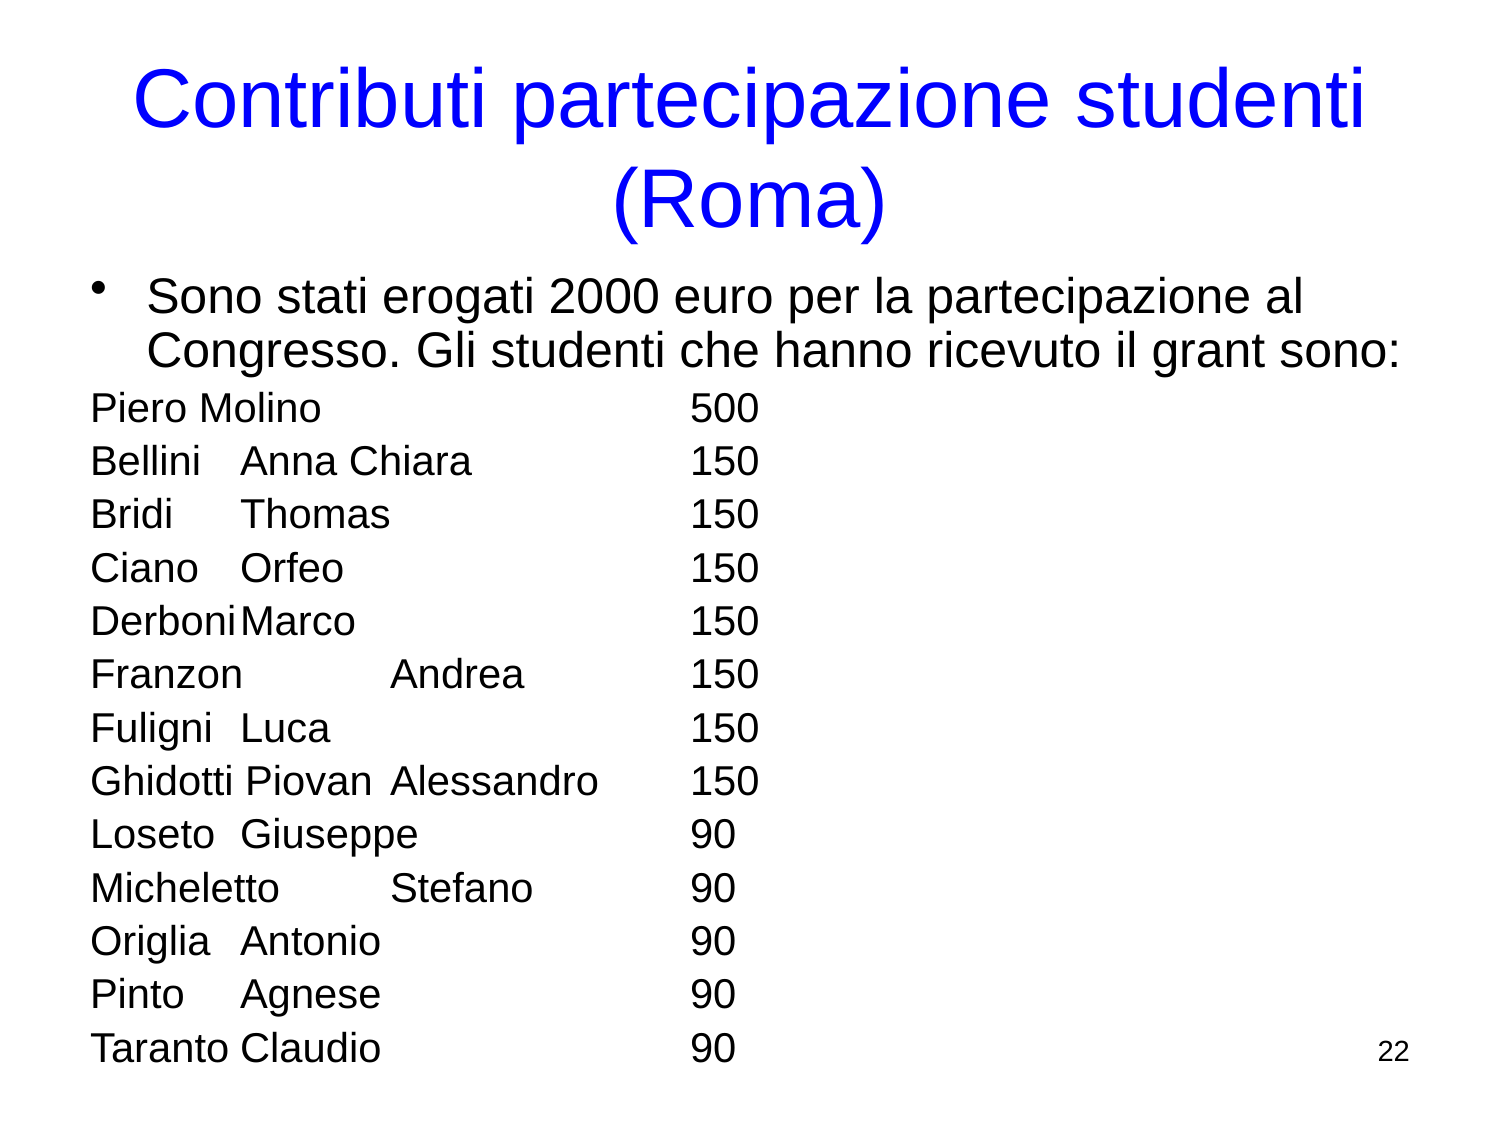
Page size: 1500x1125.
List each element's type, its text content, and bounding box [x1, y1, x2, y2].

title Contributi partecipazione studenti (Roma) [74, 49, 1426, 238]
list Sono stati erogati 2000 euro per la partecipazione al Congresso. Gli studenti che hanno ricevuto il grant sono: Piero Molino 500 Bellini Anna Chiara 150 Bridi Thomas 150 Ciano Orfeo 150 Derboni Marco 150 Franzon Andrea 150 Fuligni Luca 150 Ghidotti Piovan Alessandro 150 Loseto Giuseppe 90 Micheletto Stefano 90 Origlia Antonio 90 Pinto Agnese 90 Taranto Claudio 90 [74, 262, 1426, 1006]
slide_number 22 [1074, 1024, 1426, 1103]
